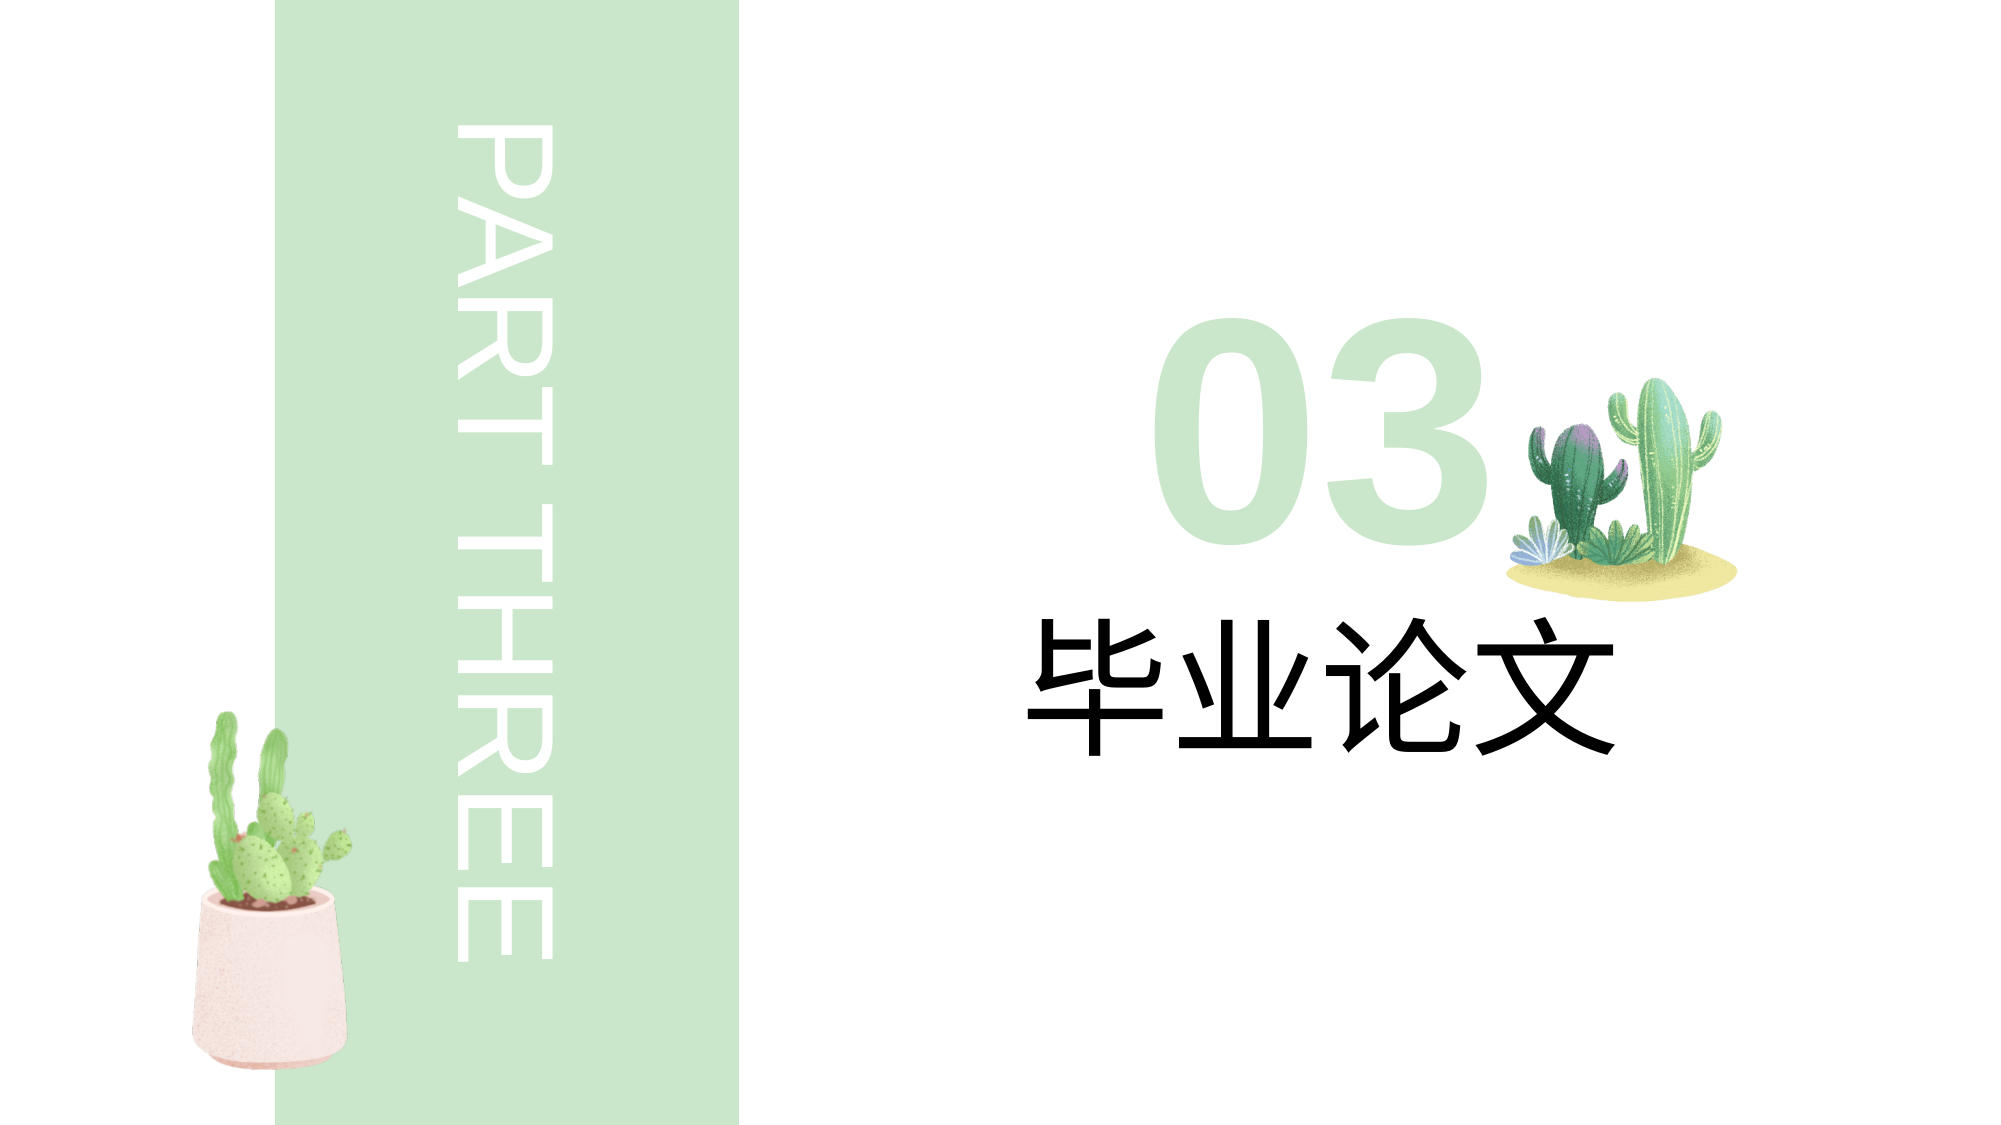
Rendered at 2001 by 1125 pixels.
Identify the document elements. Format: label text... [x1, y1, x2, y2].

text_box [274, 0, 740, 1125]
text_box 03 [1017, 214, 1624, 586]
picture [120, 670, 430, 1118]
text_box 毕业论文 [958, 586, 1684, 782]
picture [1469, 336, 1777, 644]
text_box PART THREE [406, 99, 604, 977]
